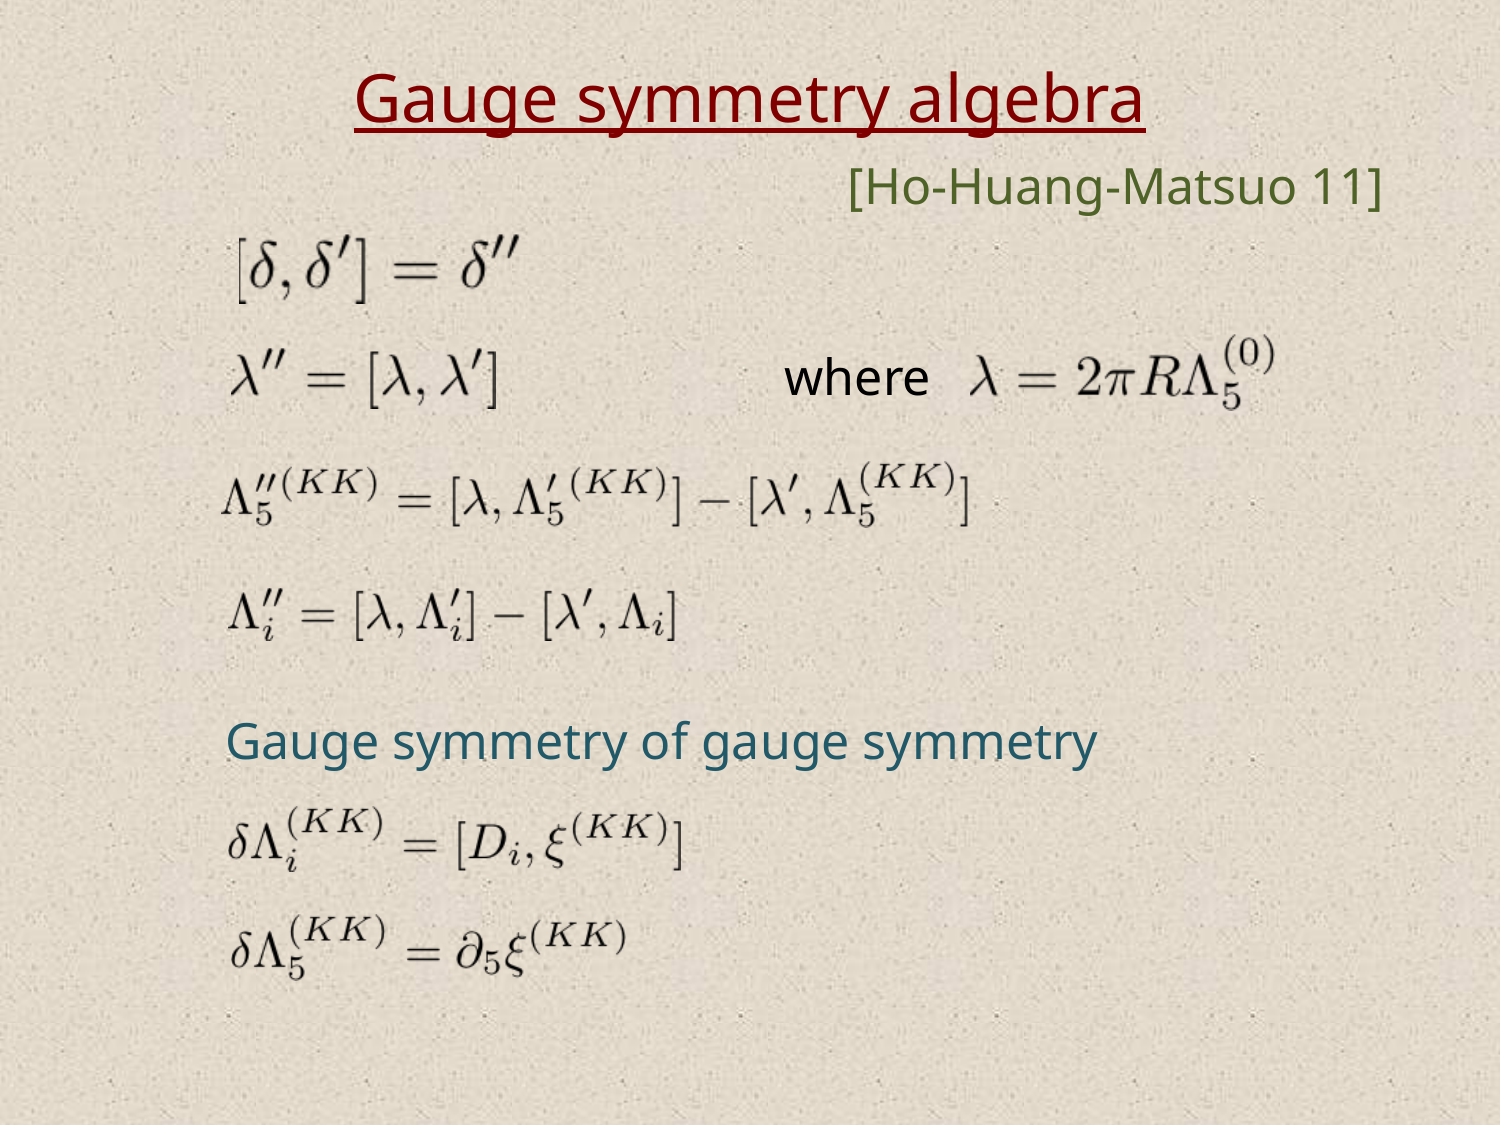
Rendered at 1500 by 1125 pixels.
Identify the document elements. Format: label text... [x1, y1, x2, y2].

text_box where [770, 338, 966, 413]
text_box [Ho-Huang-Matsuo 11] [832, 147, 1425, 222]
text_box Gauge symmetry of gauge symmetry [210, 701, 1147, 777]
title Gauge symmetry algebra [75, 45, 1425, 148]
picture [0, 0, 1500, 1125]
